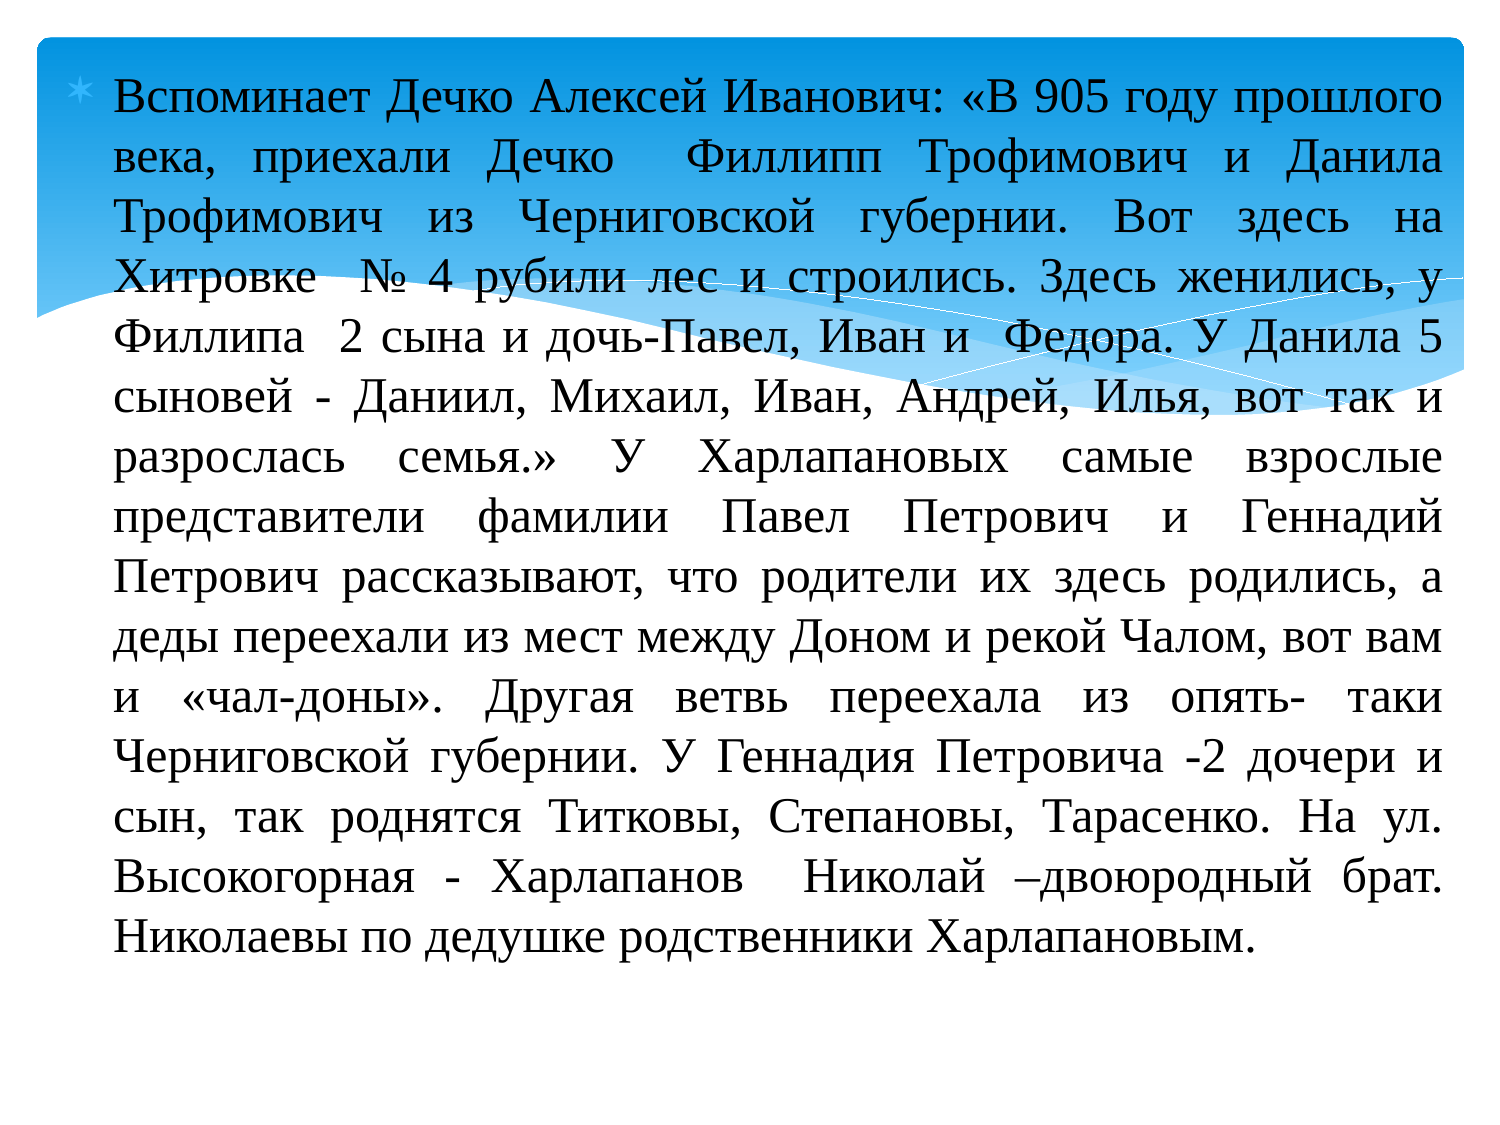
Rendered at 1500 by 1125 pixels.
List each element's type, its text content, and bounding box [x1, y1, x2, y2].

list Вспоминает Дечко Алексей Иванович: «В 905 году прошлого века, приехали Дечко Филлипп Трофимович и Данила Трофимович из Черниговской губернии. Вот здесь на Хитровке № 4 рубили лес и строились. Здесь женились, у Филлипа 2 сына и дочь-Павел, Иван и Федора. У Данила 5 сыновей - Даниил, Михаил, Иван, Андрей, Илья, вот так и разрослась семья.» У Харлапановых самые взрослые представители фамилии Павел Петрович и Геннадий Петрович рассказывают, что родители их здесь родились, а деды переехали из мест между Доном и рекой Чалом, вот вам и «чал-доны». Другая ветвь переехала из опять- таки Черниговской губернии. У Геннадия Петровича -2 дочери и сын, так роднятся Титковы, Степановы, Тарасенко. На ул. Высокогорная - Харлапанов Николай –двоюродный брат. Николаевы по дедушке родственники Харлапановым. [53, 54, 1459, 1005]
